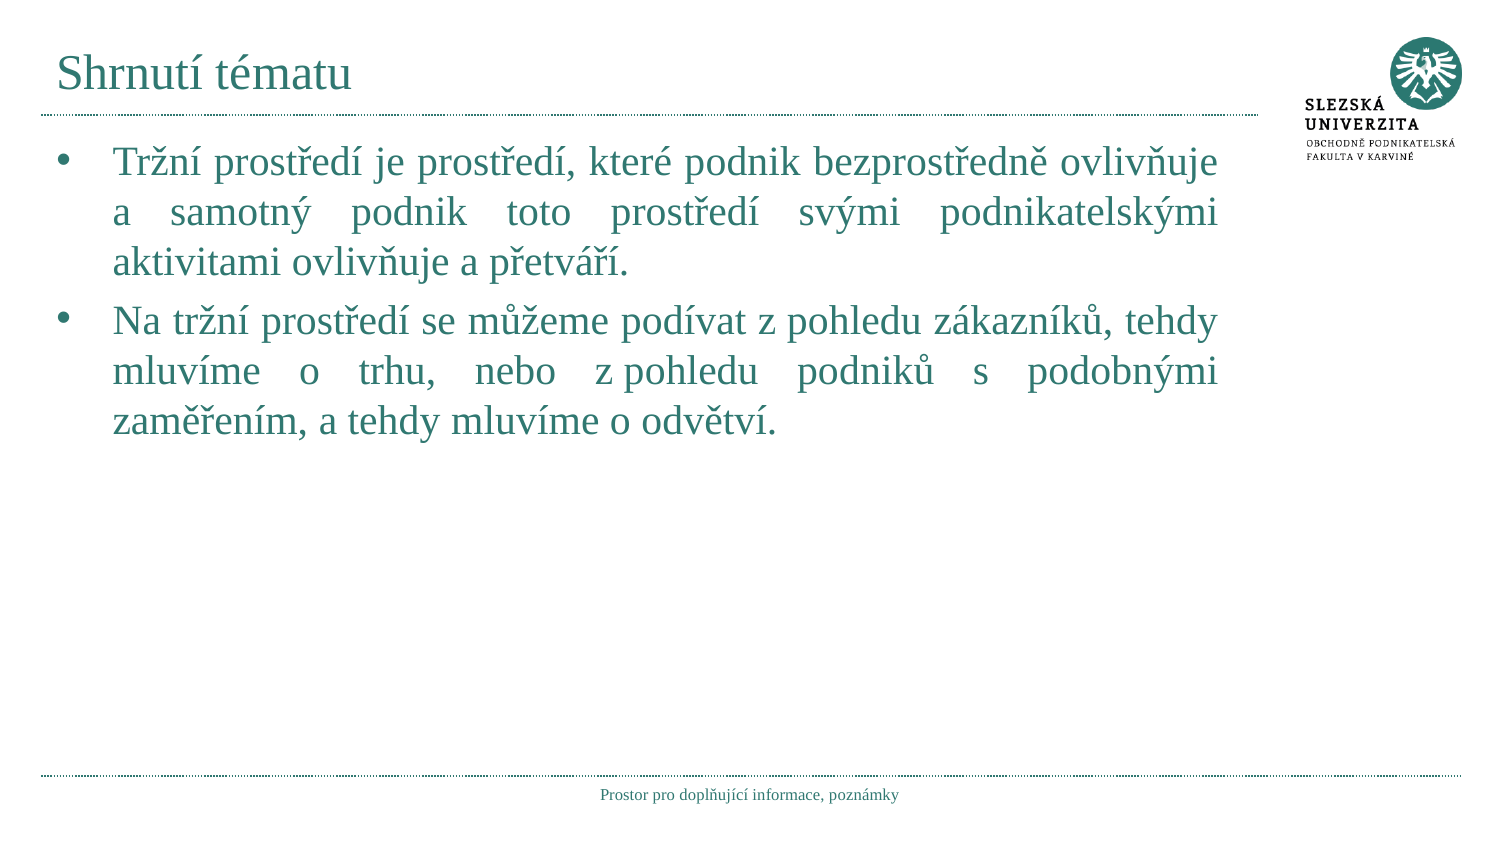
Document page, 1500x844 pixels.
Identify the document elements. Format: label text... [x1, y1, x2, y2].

text_box Tržní prostředí je prostředí, které podnik bezprostředně ovlivňuje a samotný podnik toto prostředí svými podnikatelskými aktivitami ovlivňuje a přetváří. Na tržní prostředí se můžeme podívat z pohledu zákazníků, tehdy mluvíme o trhu, nebo z pohledu podniků s podobnými zaměřením, a tehdy mluvíme o odvětví. [41, 126, 1235, 635]
picture [1305, 37, 1462, 160]
title Shrnutí tématu [41, 32, 869, 116]
text_box Prostor pro doplňující informace, poznámky [442, 776, 1058, 811]
